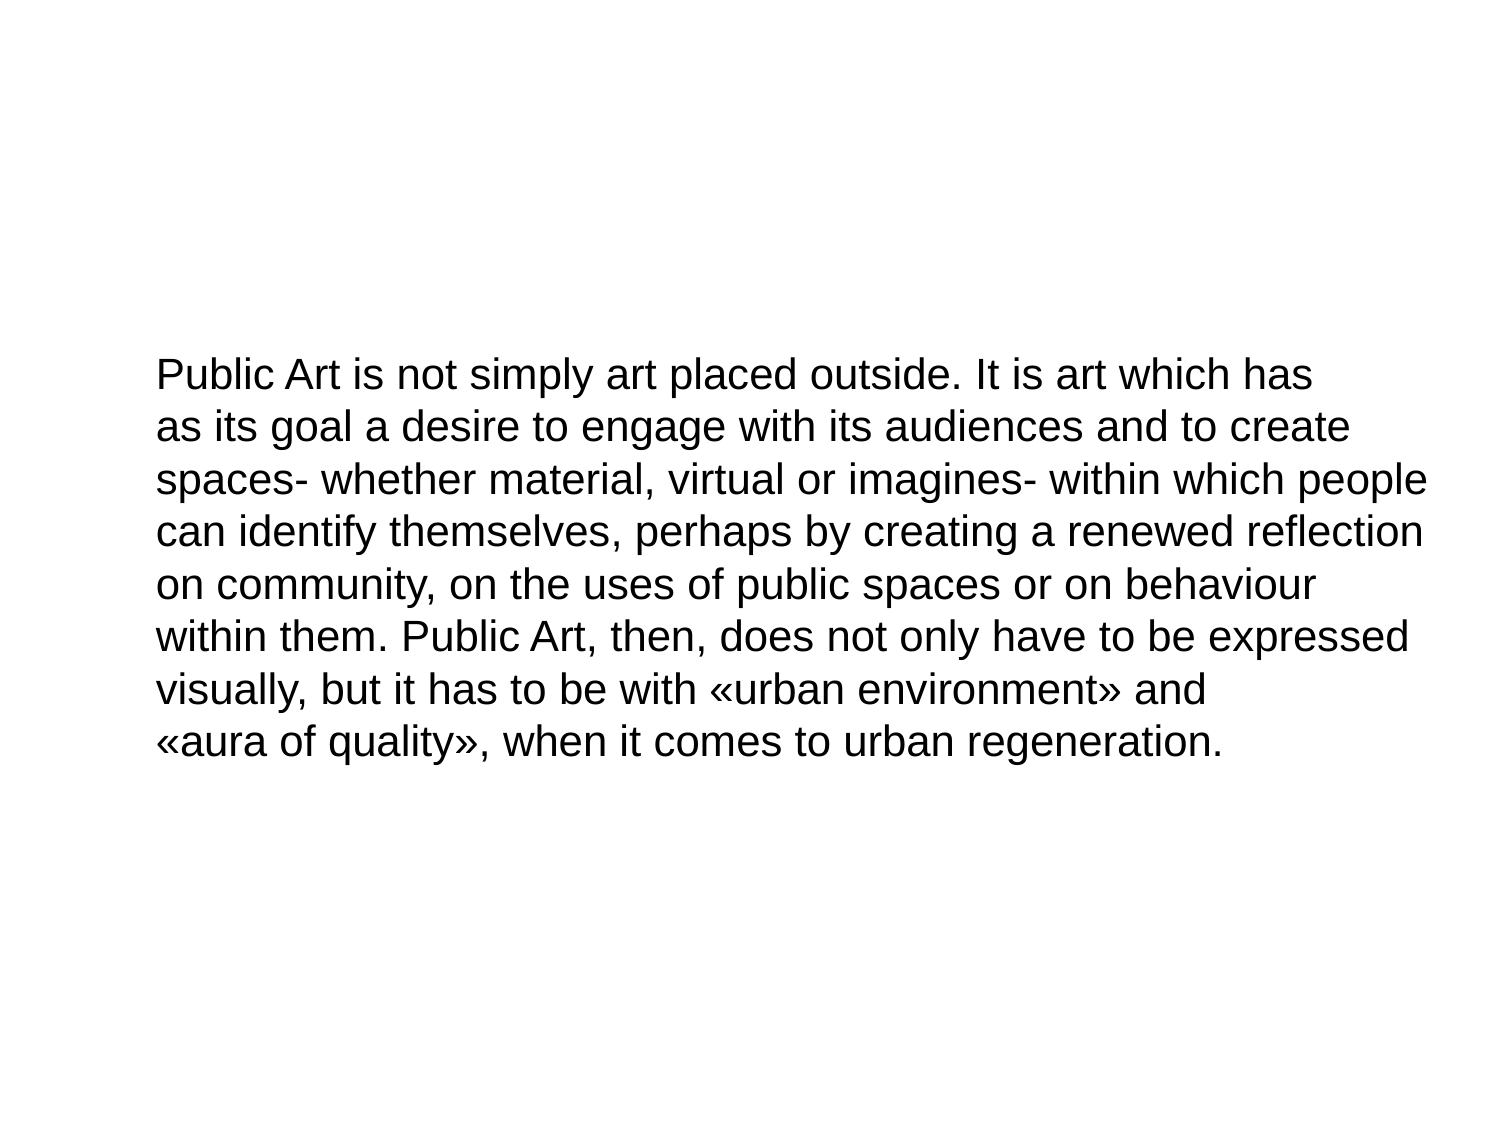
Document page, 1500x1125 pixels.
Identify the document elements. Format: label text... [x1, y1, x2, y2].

text_box Public Art is not simply art placed outside. It is art which has as its goal a desire to engage with its audiences and to create spaces- whether material, virtual or imagines- within which people can identify themselves, perhaps by creating a renewed reflection on community, on the uses of public spaces or on behaviour within them. Public Art, then, does not only have to be expressed visually, but it has to be with «urban environment» and «aura of quality», when it comes to urban regeneration. [141, 338, 1445, 773]
